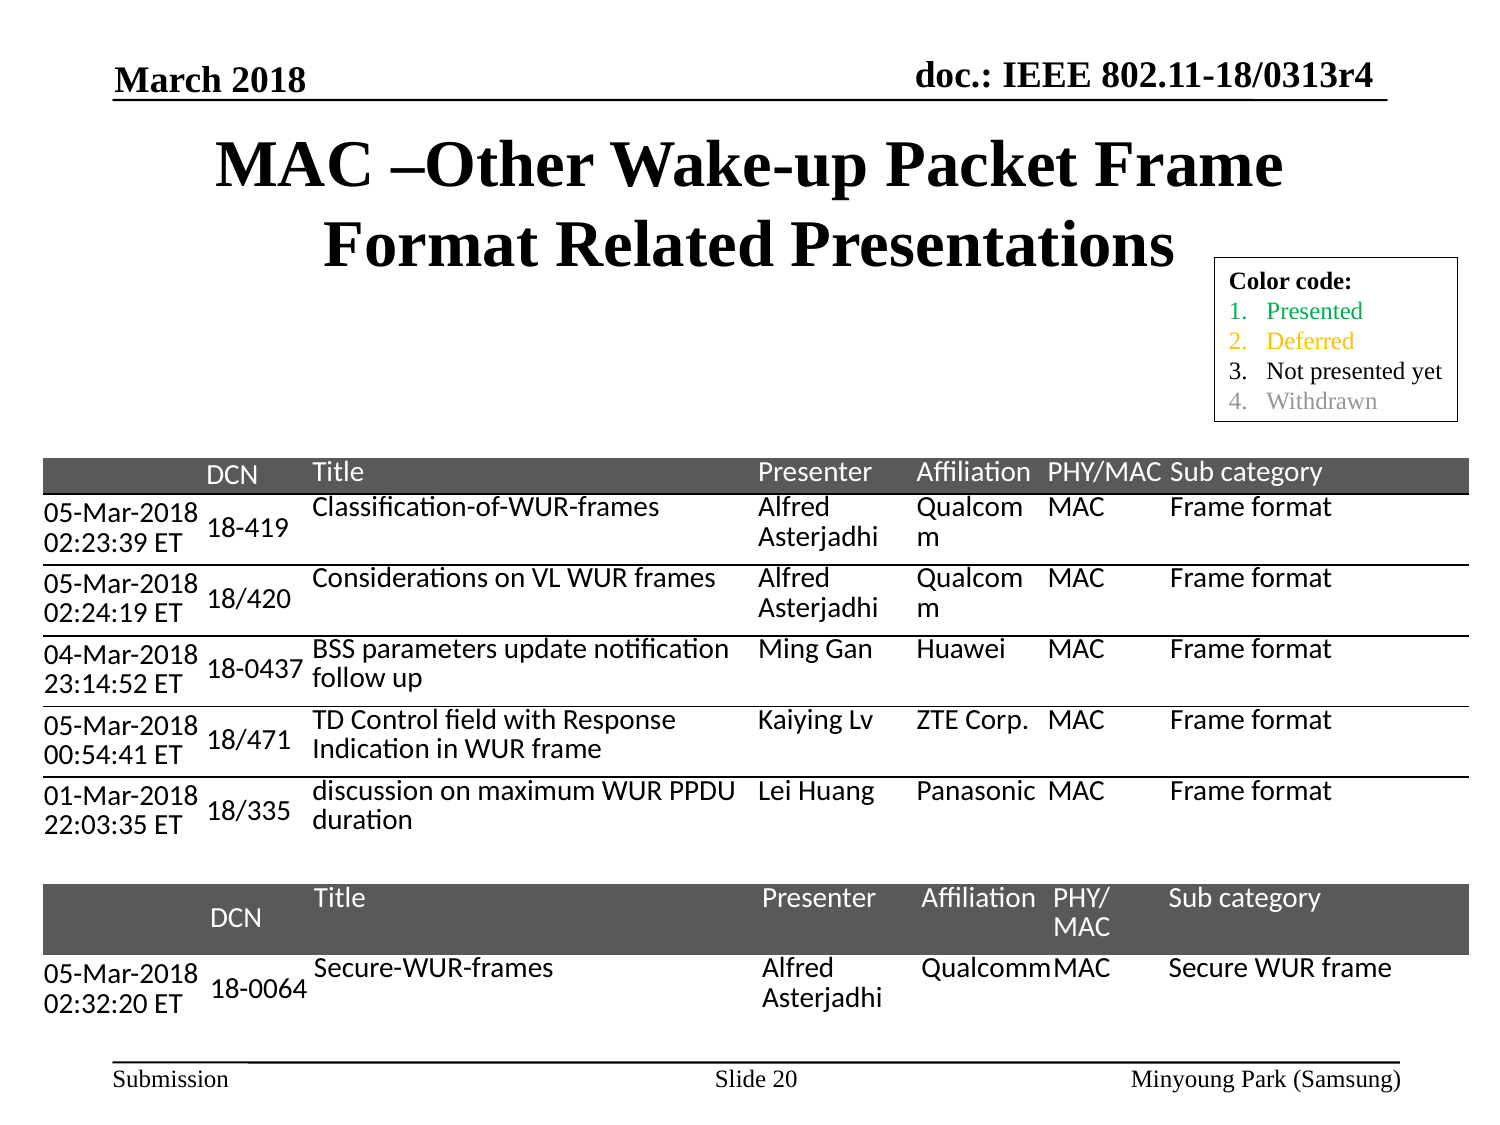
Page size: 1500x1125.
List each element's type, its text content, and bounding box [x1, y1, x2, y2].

table_header PHY/MAC [1052, 884, 1168, 955]
table_cell 05-Mar-2018 00:54:41 ET [43, 707, 206, 776]
table_cell Classification-of-WUR-frames [312, 495, 757, 564]
table_cell Frame format [1169, 637, 1469, 706]
table_cell 05-Mar-2018 02:32:20 ET [43, 955, 209, 1026]
table_cell Frame format [1169, 566, 1469, 635]
table_cell Panasonic [916, 778, 1047, 848]
table_cell Secure-WUR-frames [313, 955, 761, 1026]
table_cell Secure WUR frame [1168, 955, 1469, 1026]
table_cell MAC [1047, 707, 1169, 776]
table_header DCN [209, 884, 313, 955]
table_header Title [312, 458, 757, 493]
table_cell MAC [1047, 566, 1169, 635]
table_cell MAC [1047, 495, 1169, 564]
table_cell Frame format [1169, 707, 1469, 776]
table_cell Kaiying Lv [757, 707, 916, 776]
text_box Color code: Presented Deferred Not presented yet Withdrawn [1214, 257, 1458, 422]
table_header Affiliation [921, 884, 1052, 955]
table_cell 18/420 [206, 566, 312, 635]
table_cell Qualcomm [921, 955, 1052, 1026]
table_cell Ming Gan [757, 637, 916, 706]
table_cell TD Control field with Response Indication in WUR frame [312, 707, 757, 776]
footer Minyoung Park (Samsung) [949, 1061, 1402, 1093]
slide_number Slide 20 [712, 1061, 800, 1093]
table_cell MAC [1052, 955, 1168, 1026]
table_cell Qualcomm [916, 566, 1047, 635]
table_cell 18-419 [206, 495, 312, 564]
table_cell Alfred Asterjadhi [757, 495, 916, 564]
table_header Affiliation [916, 458, 1047, 493]
table_header Sub category [1168, 884, 1469, 955]
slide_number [114, 54, 335, 101]
table_header PHY/MAC [1047, 458, 1169, 493]
table_cell Alfred Asterjadhi [761, 955, 921, 1026]
table_cell MAC [1047, 637, 1169, 706]
table_cell 04-Mar-2018 23:14:52 ET [43, 637, 206, 706]
table_header Sub category [1169, 458, 1469, 493]
title MAC –Other Wake-up Packet Frame Format Related Presentations [112, 112, 1388, 288]
table_cell Huawei [916, 637, 1047, 706]
table_cell discussion on maximum WUR PPDU duration [312, 778, 757, 848]
table_header Presenter [757, 458, 916, 493]
table_cell Qualcomm [916, 495, 1047, 564]
table_header [43, 884, 209, 955]
table_cell Frame format [1169, 495, 1469, 564]
table_cell Considerations on VL WUR frames [312, 566, 757, 635]
table_header Title [313, 884, 761, 955]
table_cell 18-0064 [209, 955, 313, 1026]
table_cell Frame format [1169, 778, 1469, 848]
table_cell MAC [1047, 778, 1169, 848]
table_cell BSS parameters update notification follow up [312, 637, 757, 706]
table_cell 05-Mar-2018 02:23:39 ET [43, 495, 206, 564]
table_header Presenter [761, 884, 921, 955]
table_cell 01-Mar-2018 22:03:35 ET [43, 778, 206, 848]
table_cell 18/335 [206, 778, 312, 848]
table_cell 18-0437 [206, 637, 312, 706]
table_header DCN [206, 458, 312, 493]
table_cell Alfred Asterjadhi [757, 566, 916, 635]
table_cell ZTE Corp. [916, 707, 1047, 776]
table_cell 05-Mar-2018 02:24:19 ET [43, 566, 206, 635]
table_cell Lei Huang [757, 778, 916, 848]
table_header [43, 458, 206, 493]
table_cell 18/471 [206, 707, 312, 776]
